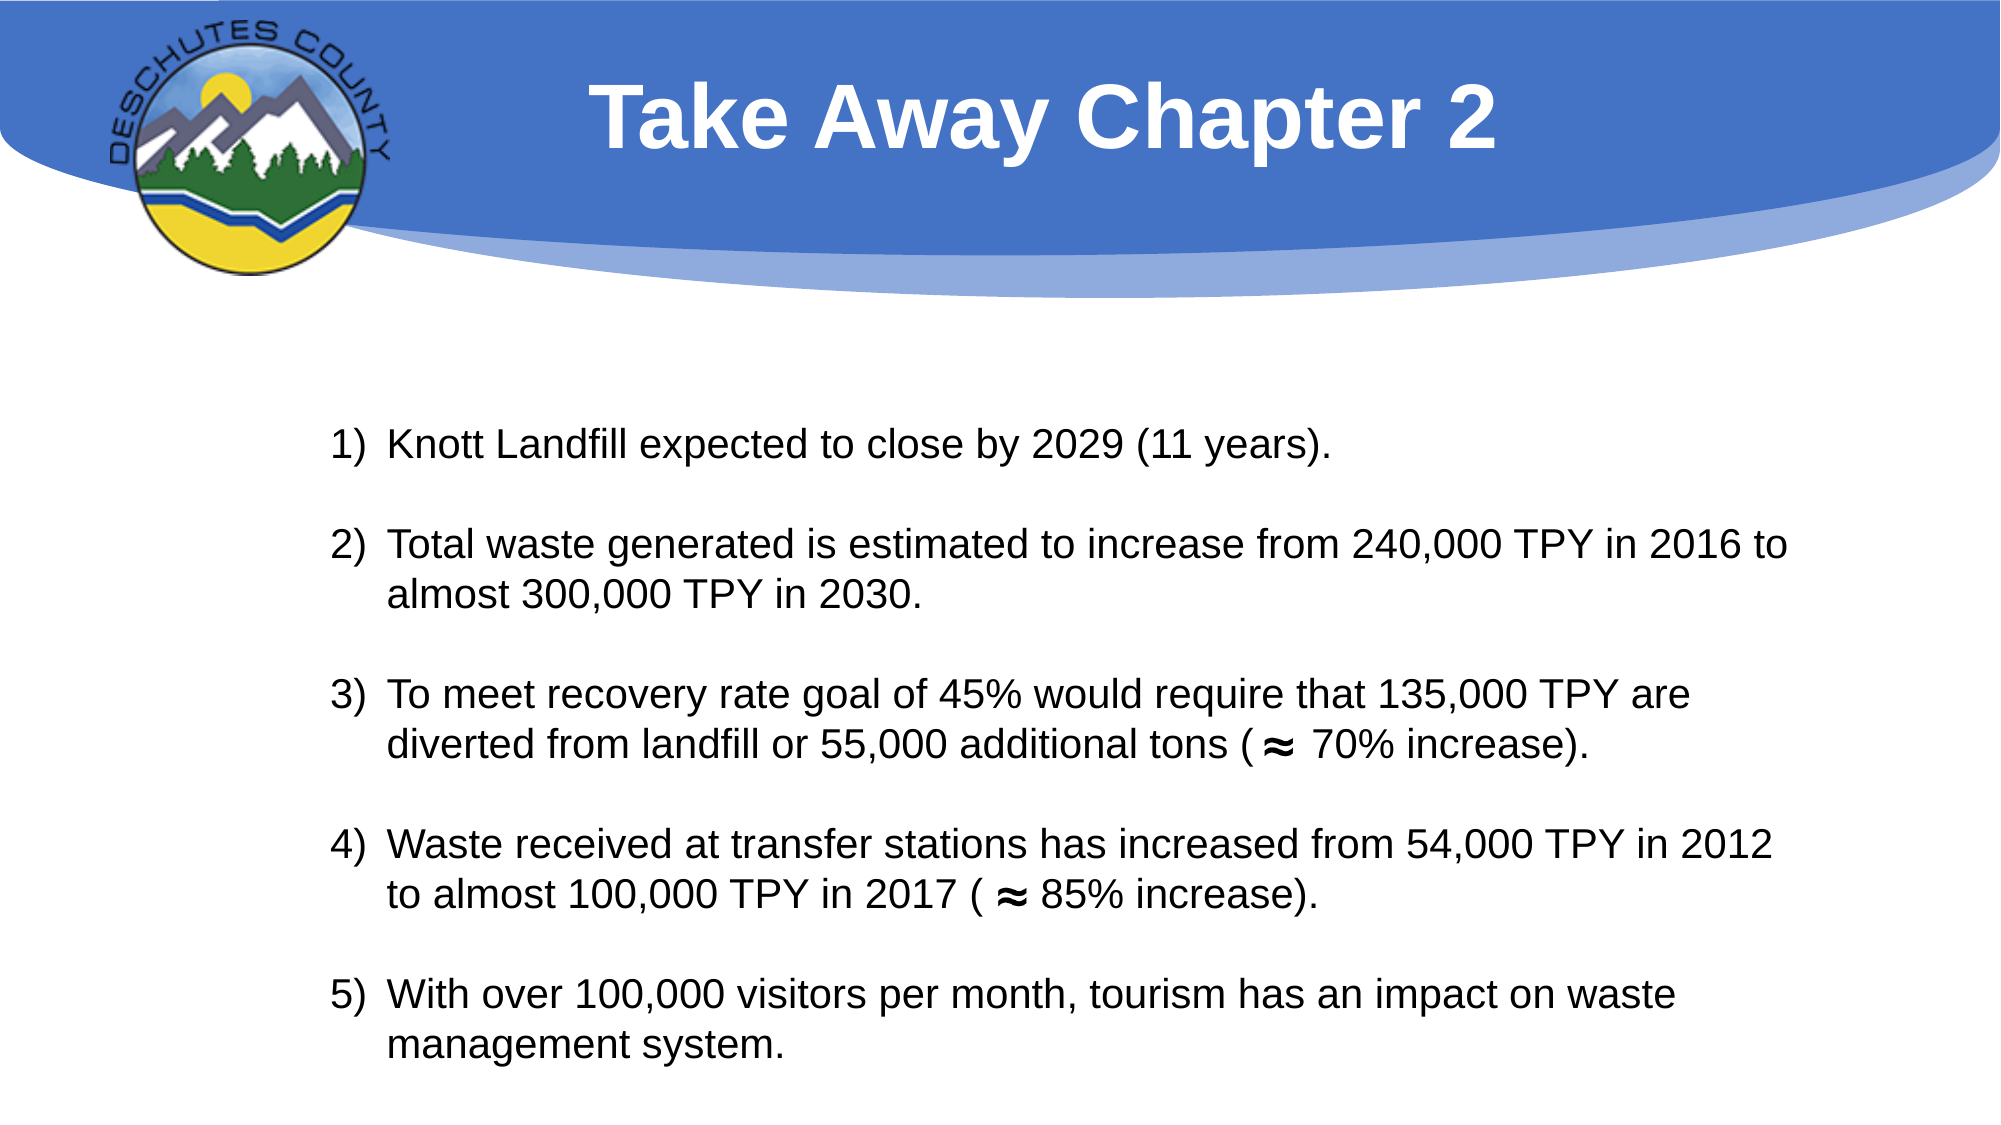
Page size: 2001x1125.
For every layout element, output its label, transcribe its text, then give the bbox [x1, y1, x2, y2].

text_box Knott Landfill expected to close by 2029 (11 years). Total waste generated is estimated to increase from 240,000 TPY in 2016 to almost 300,000 TPY in 2030. To meet recovery rate goal of 45% would require that 135,000 TPY are diverted from landfill or 55,000 additional tons ( 70% increase). Waste received at transfer stations has increased from 54,000 TPY in 2012 to almost 100,000 TPY in 2017 ( 85% increase). With over 100,000 visitors per month, tourism has an impact on waste management system. [315, 409, 1824, 1075]
text_box [0, 0, 2000, 257]
picture [988, 876, 1038, 919]
text_box [390, 137, 2000, 299]
picture [110, 20, 390, 276]
text_box Take Away Chapter 2 [414, 49, 1725, 175]
picture [1254, 725, 1304, 768]
